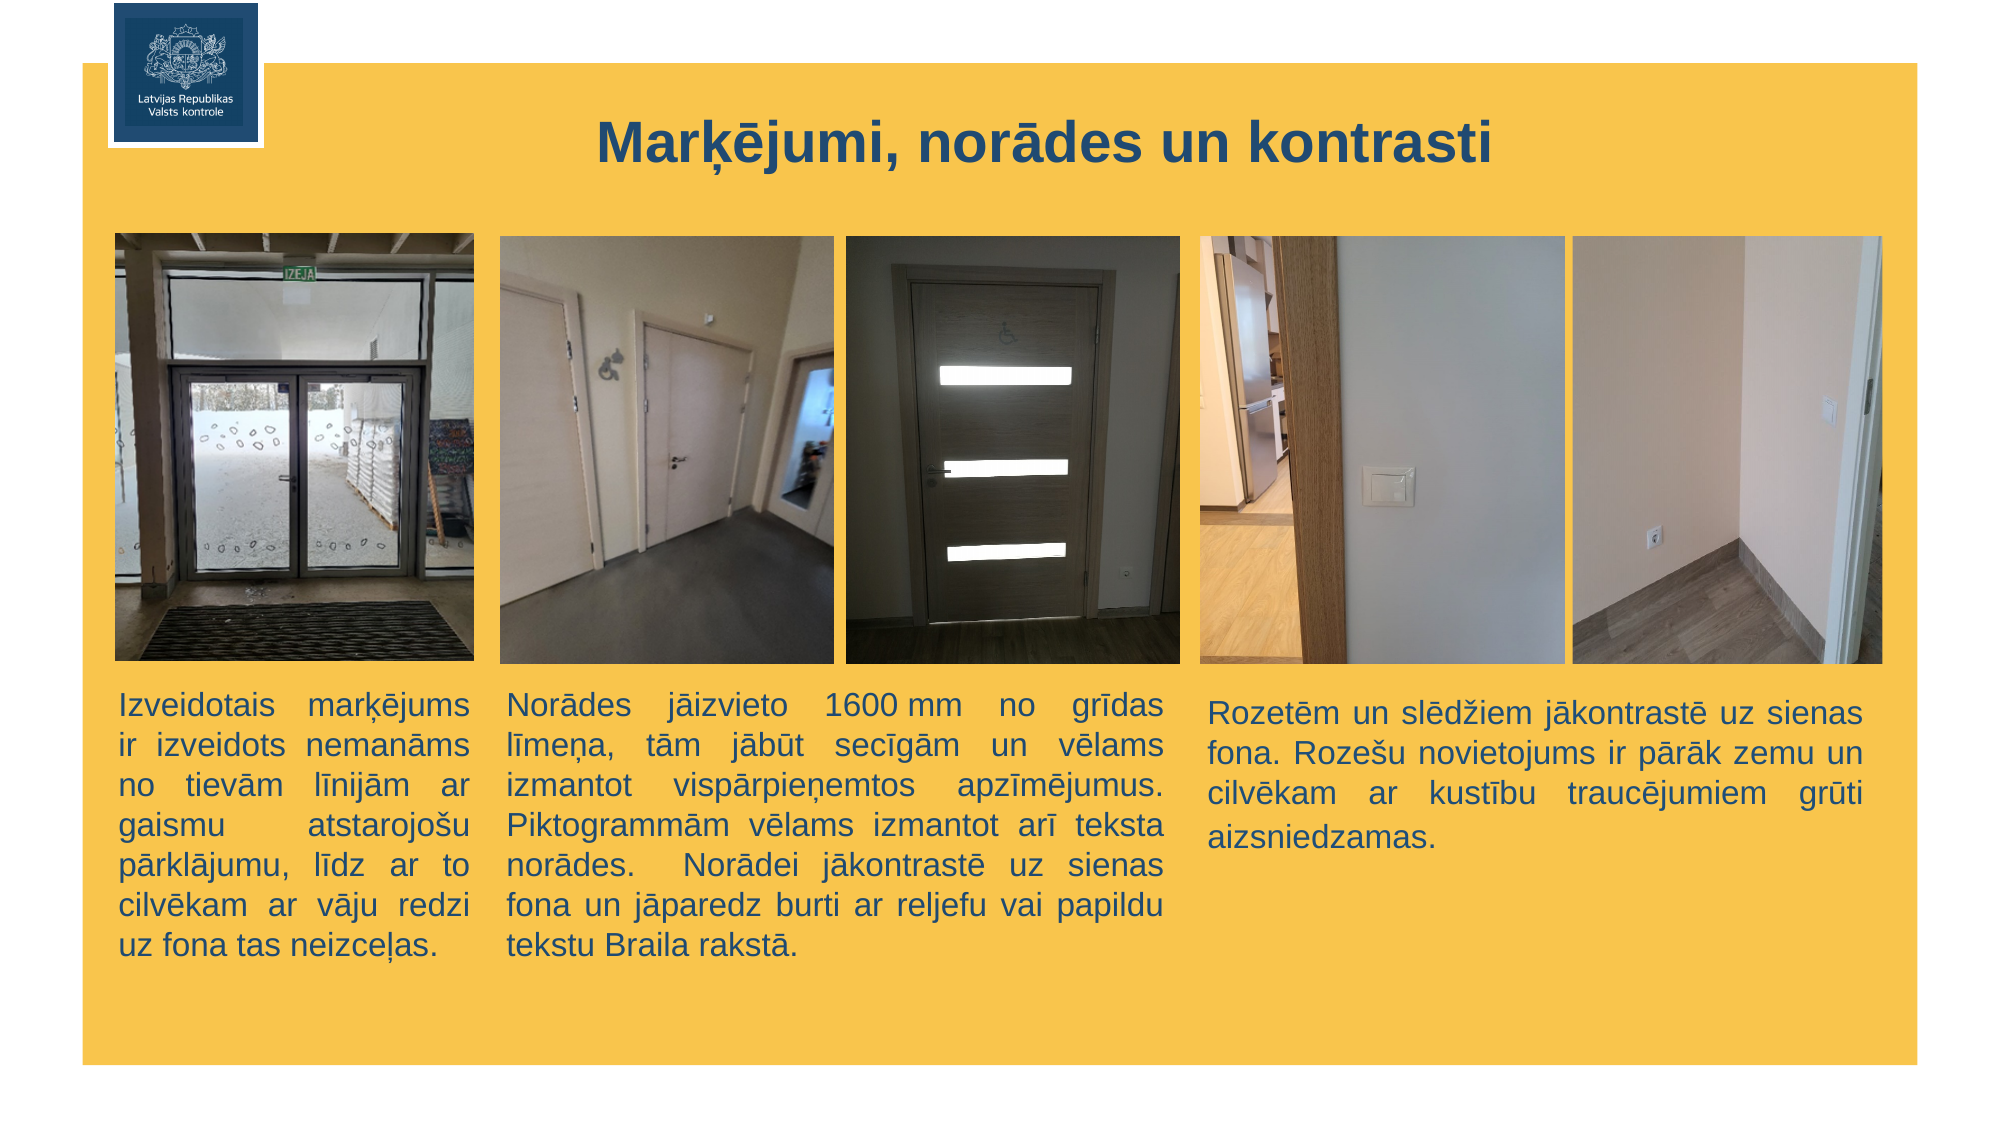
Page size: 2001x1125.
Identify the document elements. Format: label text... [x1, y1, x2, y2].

picture [115, 233, 474, 661]
picture [1200, 236, 1565, 664]
text_box Norādes jāizvieto 1600 mm no grīdas līmeņa, tām jābūt secīgām un vēlams izmantot vispārpieņemtos apzīmējumus. Piktogrammām vēlams izmantot arī teksta norādes. Norādei jākontrastē uz sienas fona un jāparedz burti ar reljefu vai papildu tekstu Braila rakstā. [491, 675, 1180, 970]
picture [1572, 236, 1883, 664]
picture [125, 18, 243, 126]
text_box Marķējumi, norādes un kontrasti [508, 97, 1583, 182]
picture [846, 236, 1180, 664]
text_box Izveidotais marķējums ir izveidots nemanāms no tievām līnijām ar gaismu atstarojošu pārklājumu, līdz ar to cilvēkam ar vāju redzi uz fona tas neizceļas. [103, 675, 486, 970]
text_box Rozetēm un slēdžiem jākontrastē uz sienas fona. Rozešu novietojums ir pārāk zemu un cilvēkam ar kustību traucējumiem grūti aizsniedzamas. [1192, 683, 1880, 909]
picture [500, 236, 835, 664]
